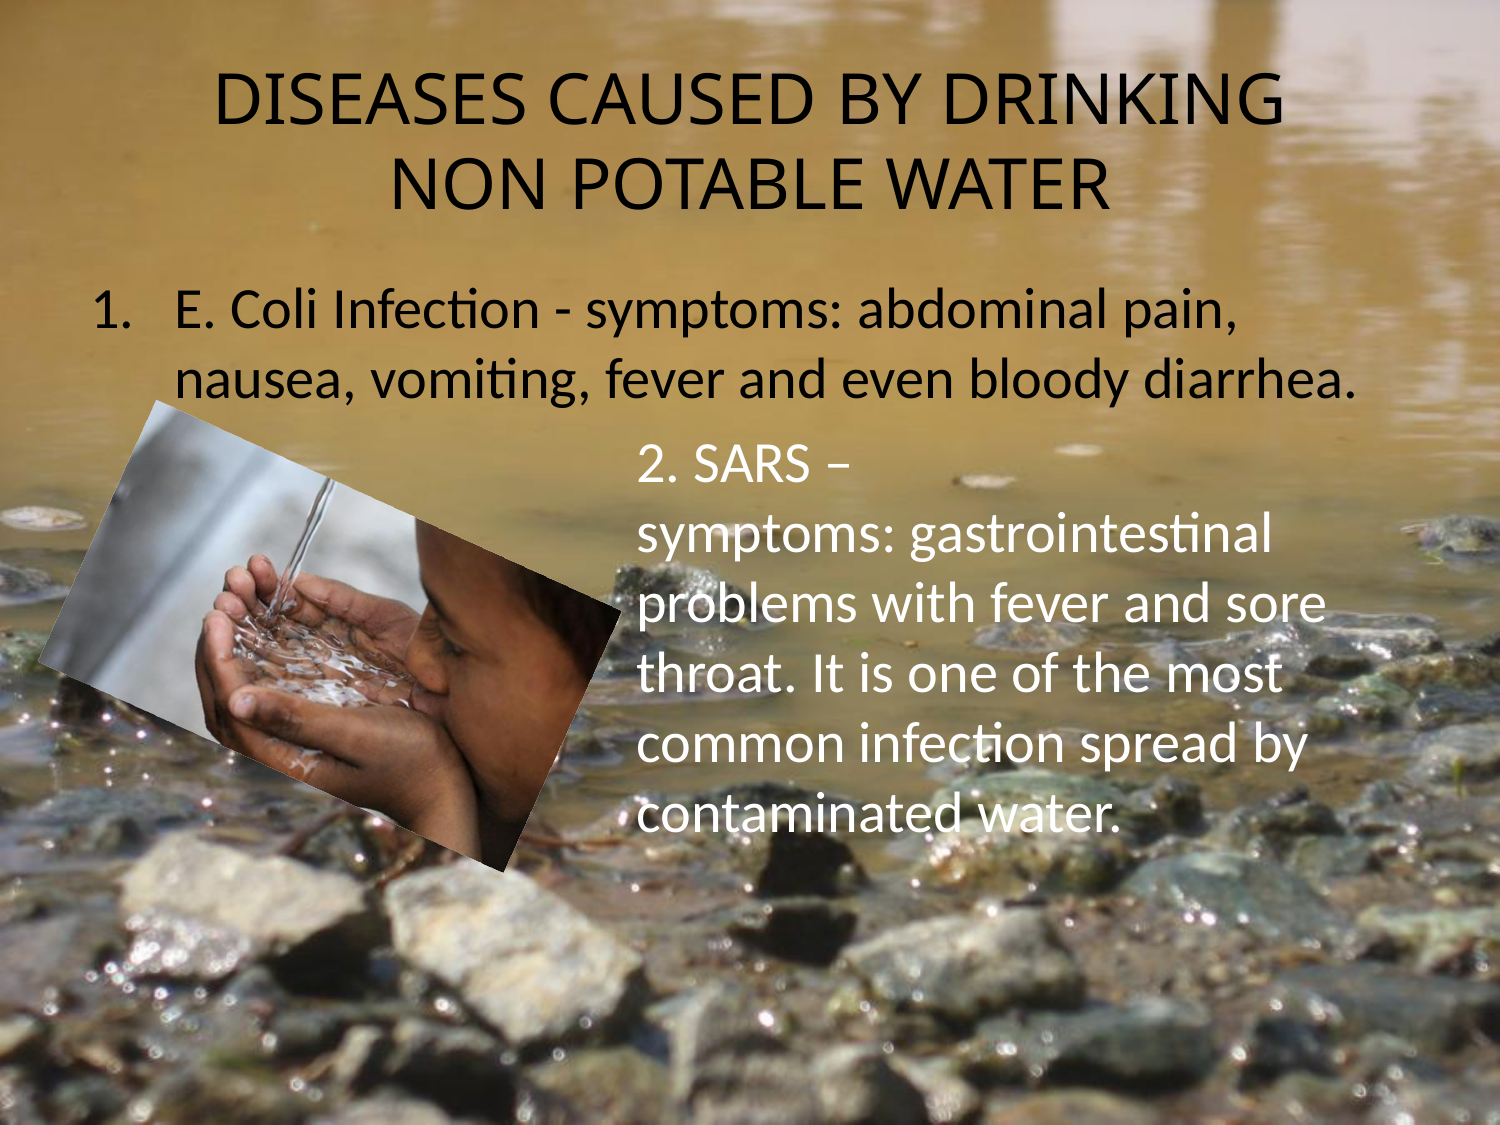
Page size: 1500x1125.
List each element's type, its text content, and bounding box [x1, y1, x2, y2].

text_box 2. SARS –symptoms: gastrointestinal problems with fever and sore throat. It is one of the most common infection spread by contaminated water. [621, 416, 1500, 852]
picture [0, 0, 1500, 1125]
list E. Coli Infection - symptoms: abdominal pain, nausea, vomiting, fever and even bloody diarrhea. [75, 262, 1425, 610]
list E. Coli Infection - symptoms: abdominal pain, nausea, vomiting, fever and even bloody diarrhea. [75, 615, 1425, 1005]
title DISEASES CAUSED BY DRINKING NON POTABLE WATER [75, 45, 1425, 233]
